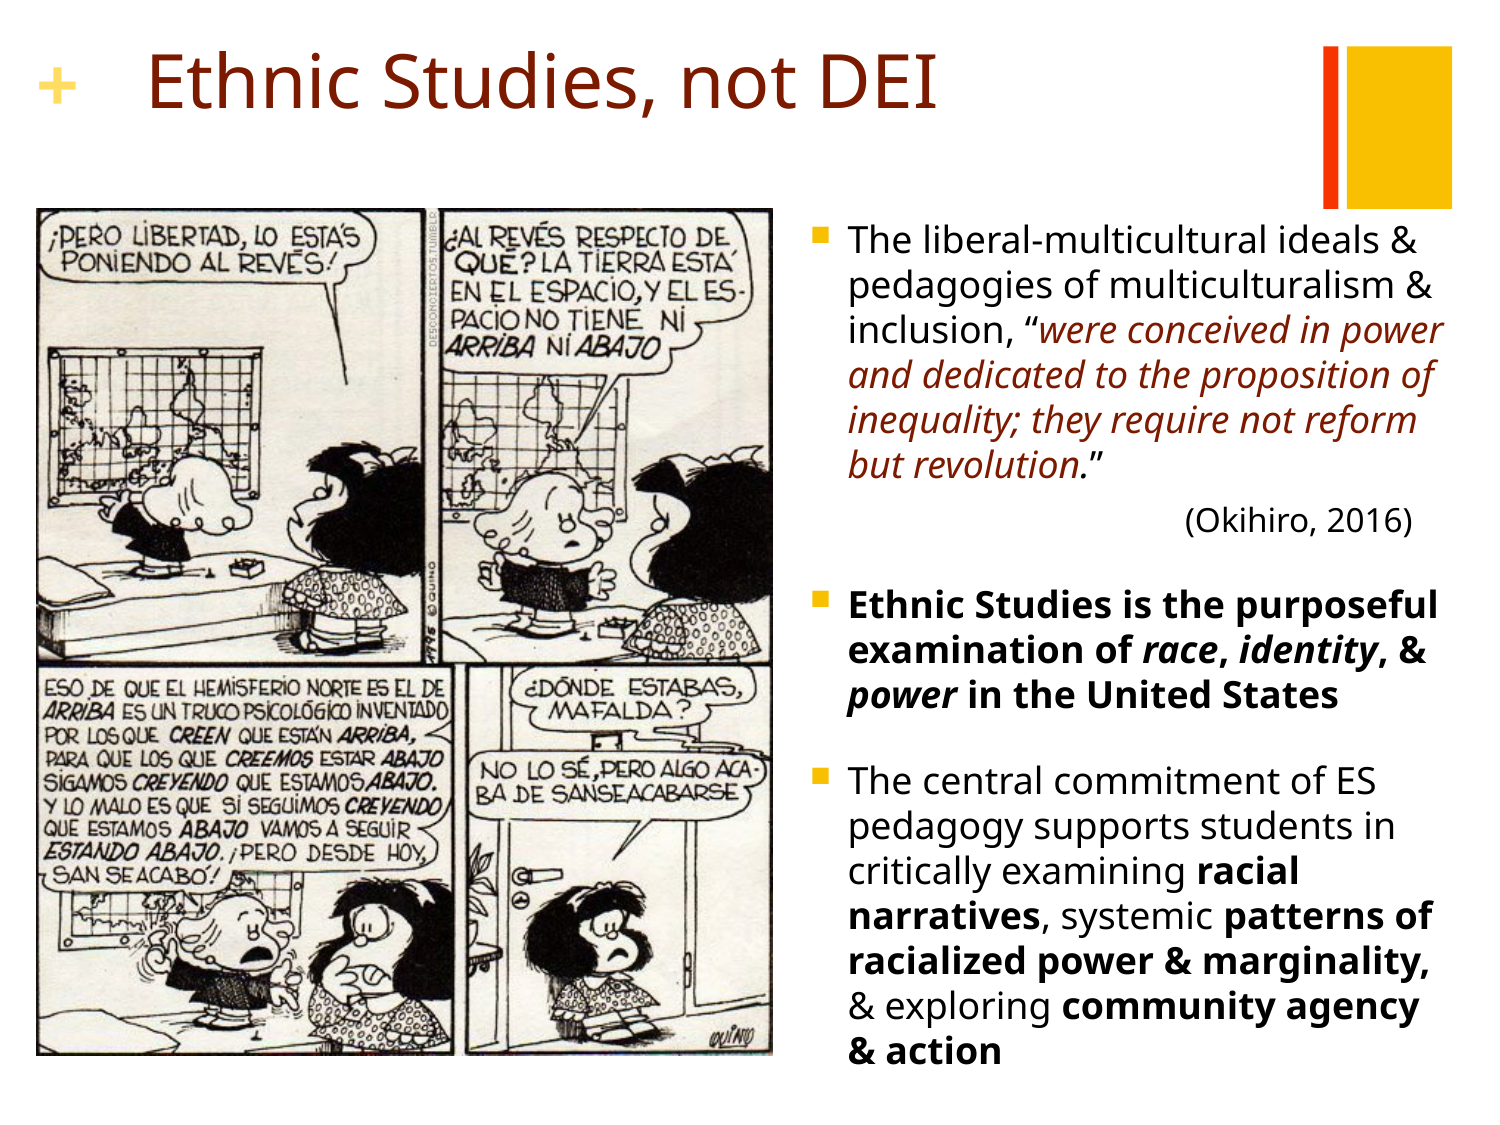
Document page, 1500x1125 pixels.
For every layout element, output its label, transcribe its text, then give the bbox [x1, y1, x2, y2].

list The liberal-multicultural ideals & pedagogies of multiculturalism & inclusion, “were conceived in power and dedicated to the proposition of inequality; they require not reform but revolution.” (Okihiro, 2016) Ethnic Studies is the purposeful examination of race, identity, & power in the United States The central commitment of ES pedagogy supports students in critically examining racial narratives, systemic patterns of racialized power & marginality, & exploring community agency & action [795, 209, 1464, 1125]
picture [35, 208, 773, 1057]
title Ethnic Studies, not DEI [130, 25, 1370, 209]
